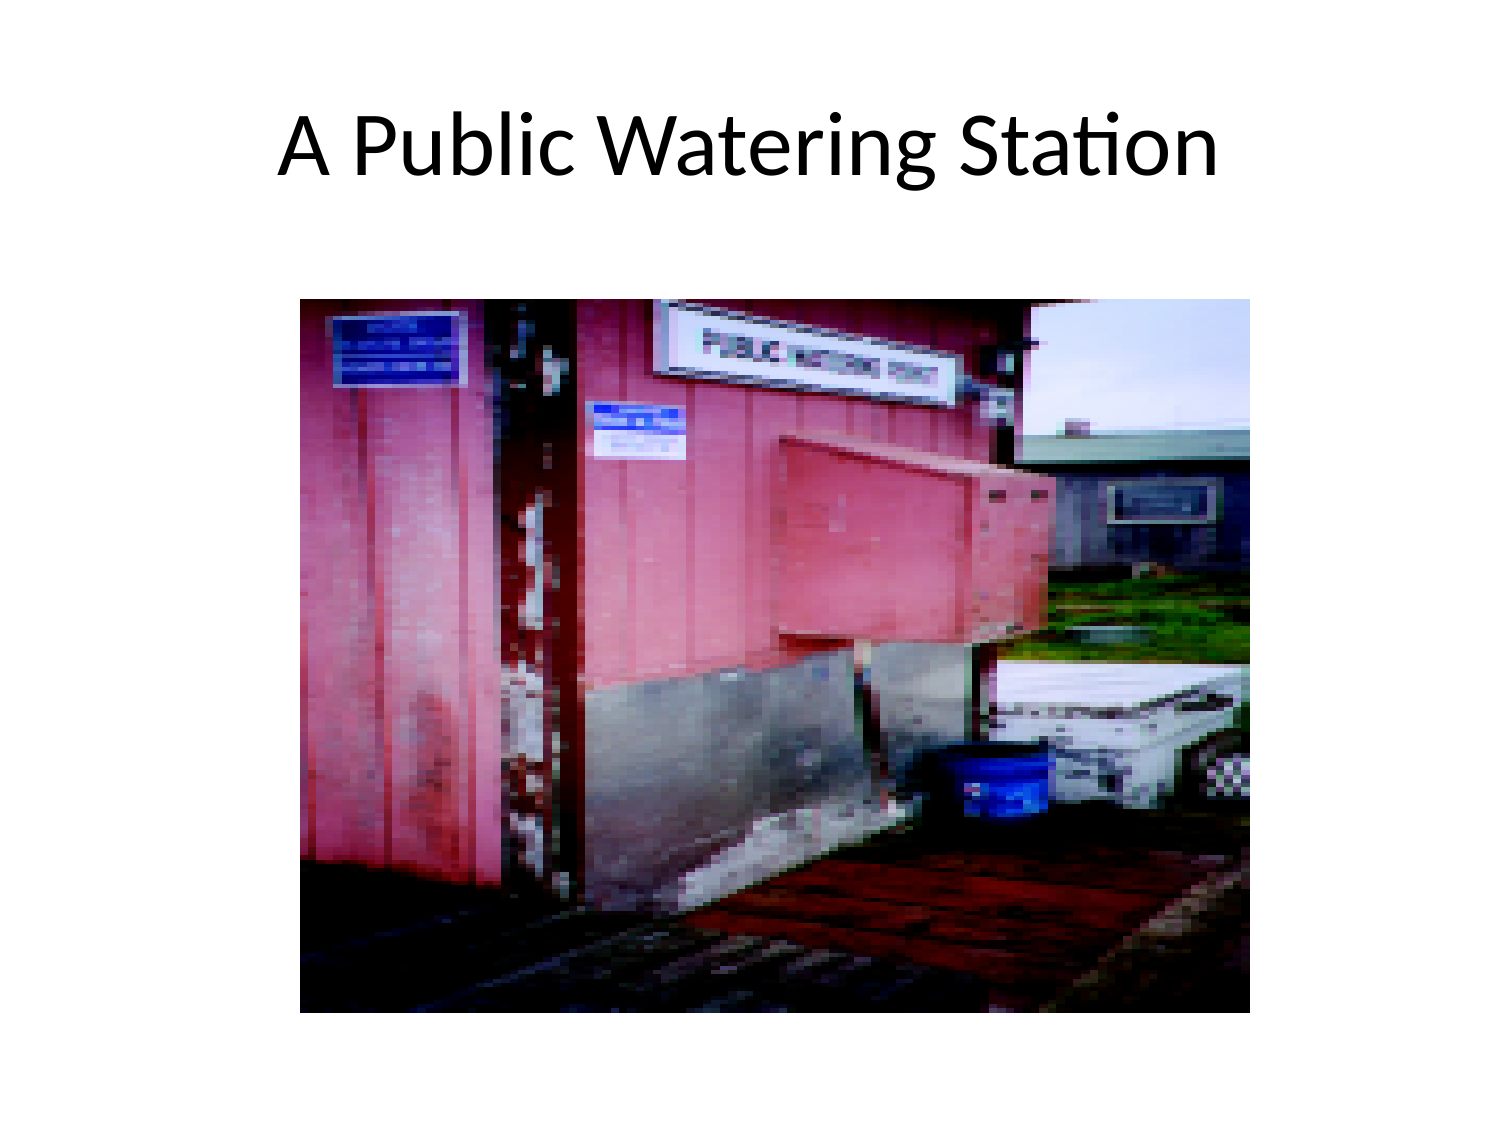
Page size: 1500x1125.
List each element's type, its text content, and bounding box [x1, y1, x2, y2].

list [299, 299, 1251, 1013]
title A Public Watering Station [75, 45, 1425, 233]
